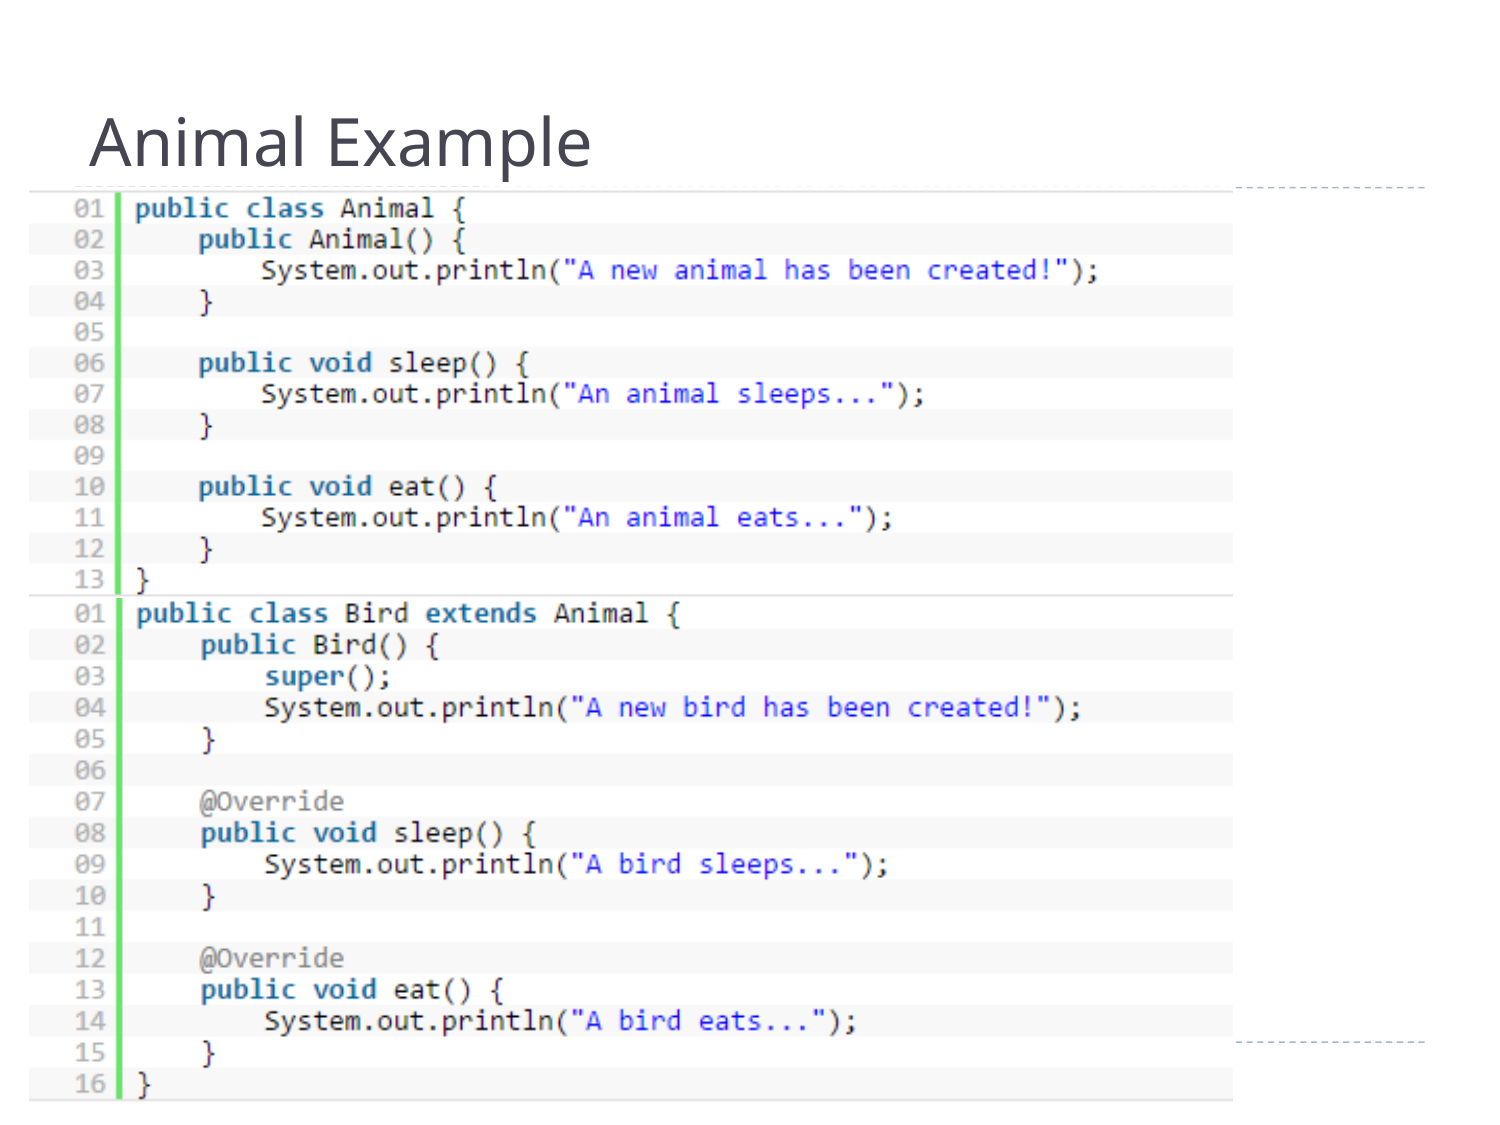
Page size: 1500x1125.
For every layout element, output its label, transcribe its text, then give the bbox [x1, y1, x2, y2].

picture [29, 598, 1233, 1110]
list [29, 187, 1233, 598]
title Animal Example [75, 24, 1425, 188]
